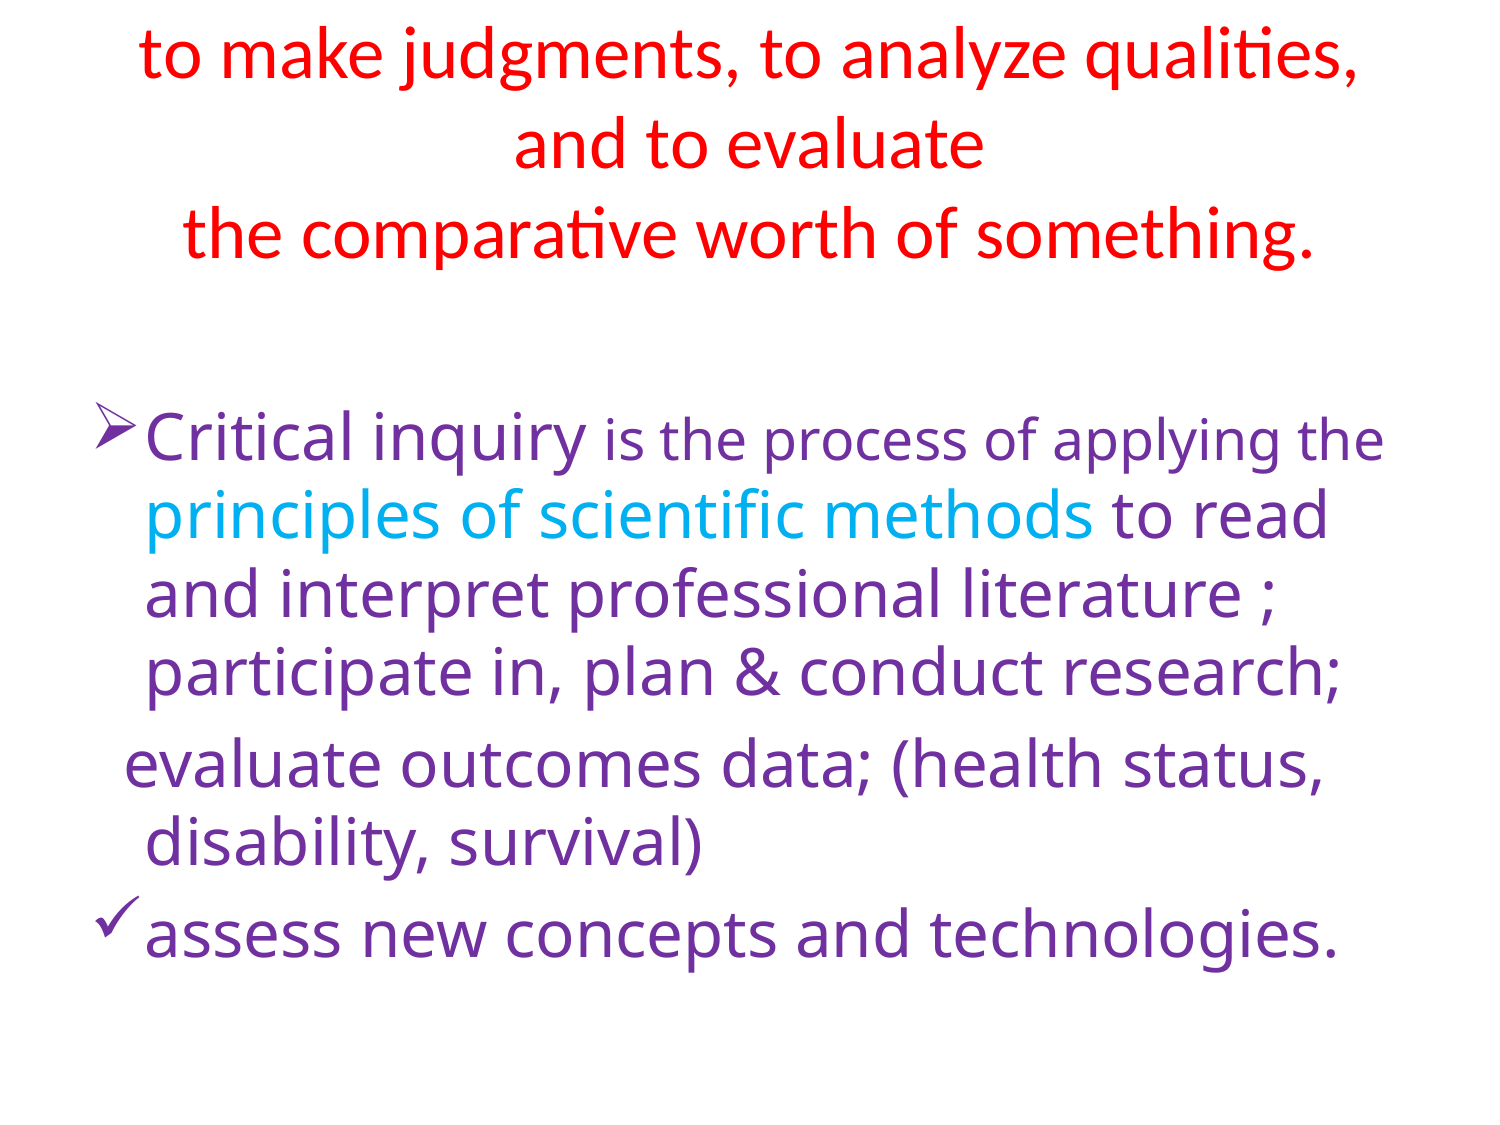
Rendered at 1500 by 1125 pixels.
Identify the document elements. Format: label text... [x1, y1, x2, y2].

title to make judgments, to analyze qualities, and to evaluate the comparative worth of something. [75, 45, 1425, 233]
list Critical inquiry is the process of applying the principles of scientific methods to read and interpret professional literature ; participate in, plan & conduct research; evaluate outcomes data; (health status, disability, survival) assess new concepts and technologies. [75, 387, 1425, 1005]
